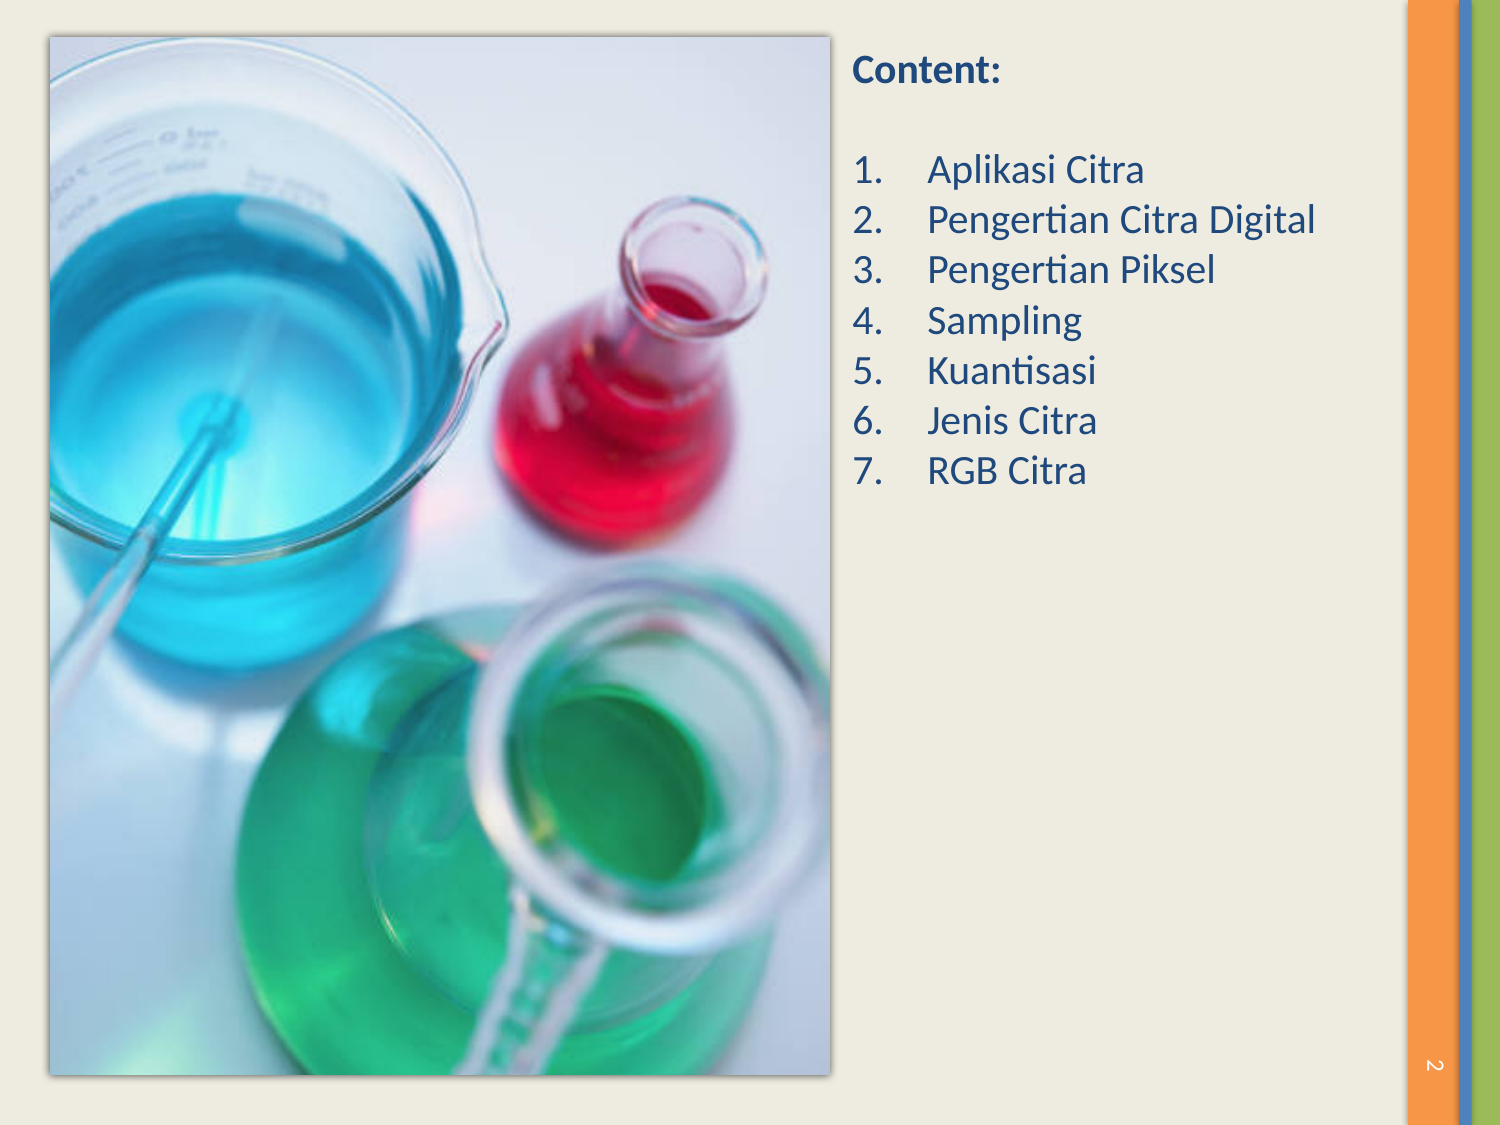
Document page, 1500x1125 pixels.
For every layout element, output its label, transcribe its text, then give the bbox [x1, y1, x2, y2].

picture [49, 37, 831, 1076]
slide_number 2 [1407, 928, 1468, 1088]
list Content: Aplikasi Citra Pengertian Citra Digital Pengertian Piksel Sampling Kuantisasi Jenis Citra RGB Citra [837, 37, 1363, 1071]
